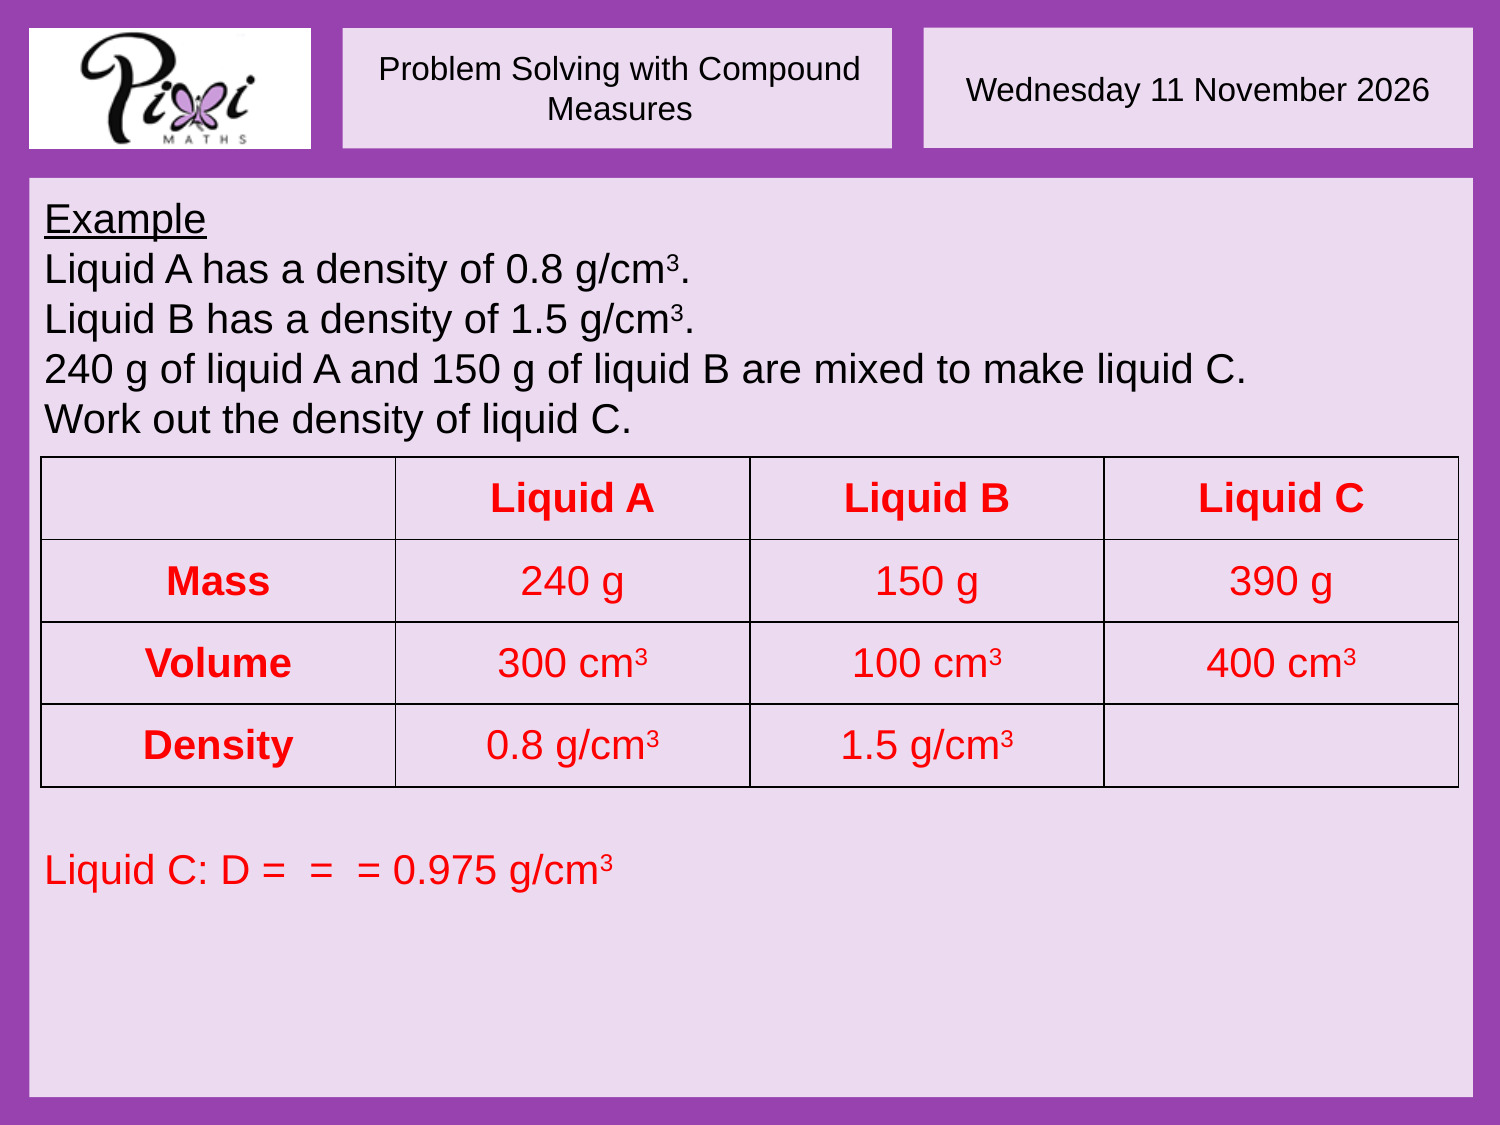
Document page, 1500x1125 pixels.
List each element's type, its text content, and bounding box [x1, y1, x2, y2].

table_cell 390 g [1105, 540, 1458, 621]
table_cell 240 g [396, 540, 749, 621]
table_cell 300 cm3 [396, 623, 749, 703]
table_header [42, 458, 395, 539]
table_cell Volume [42, 623, 395, 703]
table_cell 100 cm3 [751, 623, 1103, 703]
table_header Liquid C [1105, 458, 1458, 539]
table_cell 1.5 g/cm3 [751, 705, 1103, 786]
table_cell Density [42, 705, 395, 786]
table_cell [1105, 705, 1458, 786]
table_cell Mass [42, 540, 395, 621]
picture [29, 28, 311, 149]
table_cell 0.8 g/cm3 [396, 705, 749, 786]
table_cell 400 cm3 [1105, 623, 1458, 703]
table_header Liquid B [751, 458, 1103, 539]
table_header Liquid A [396, 458, 749, 539]
table_cell 150 g [751, 540, 1103, 621]
